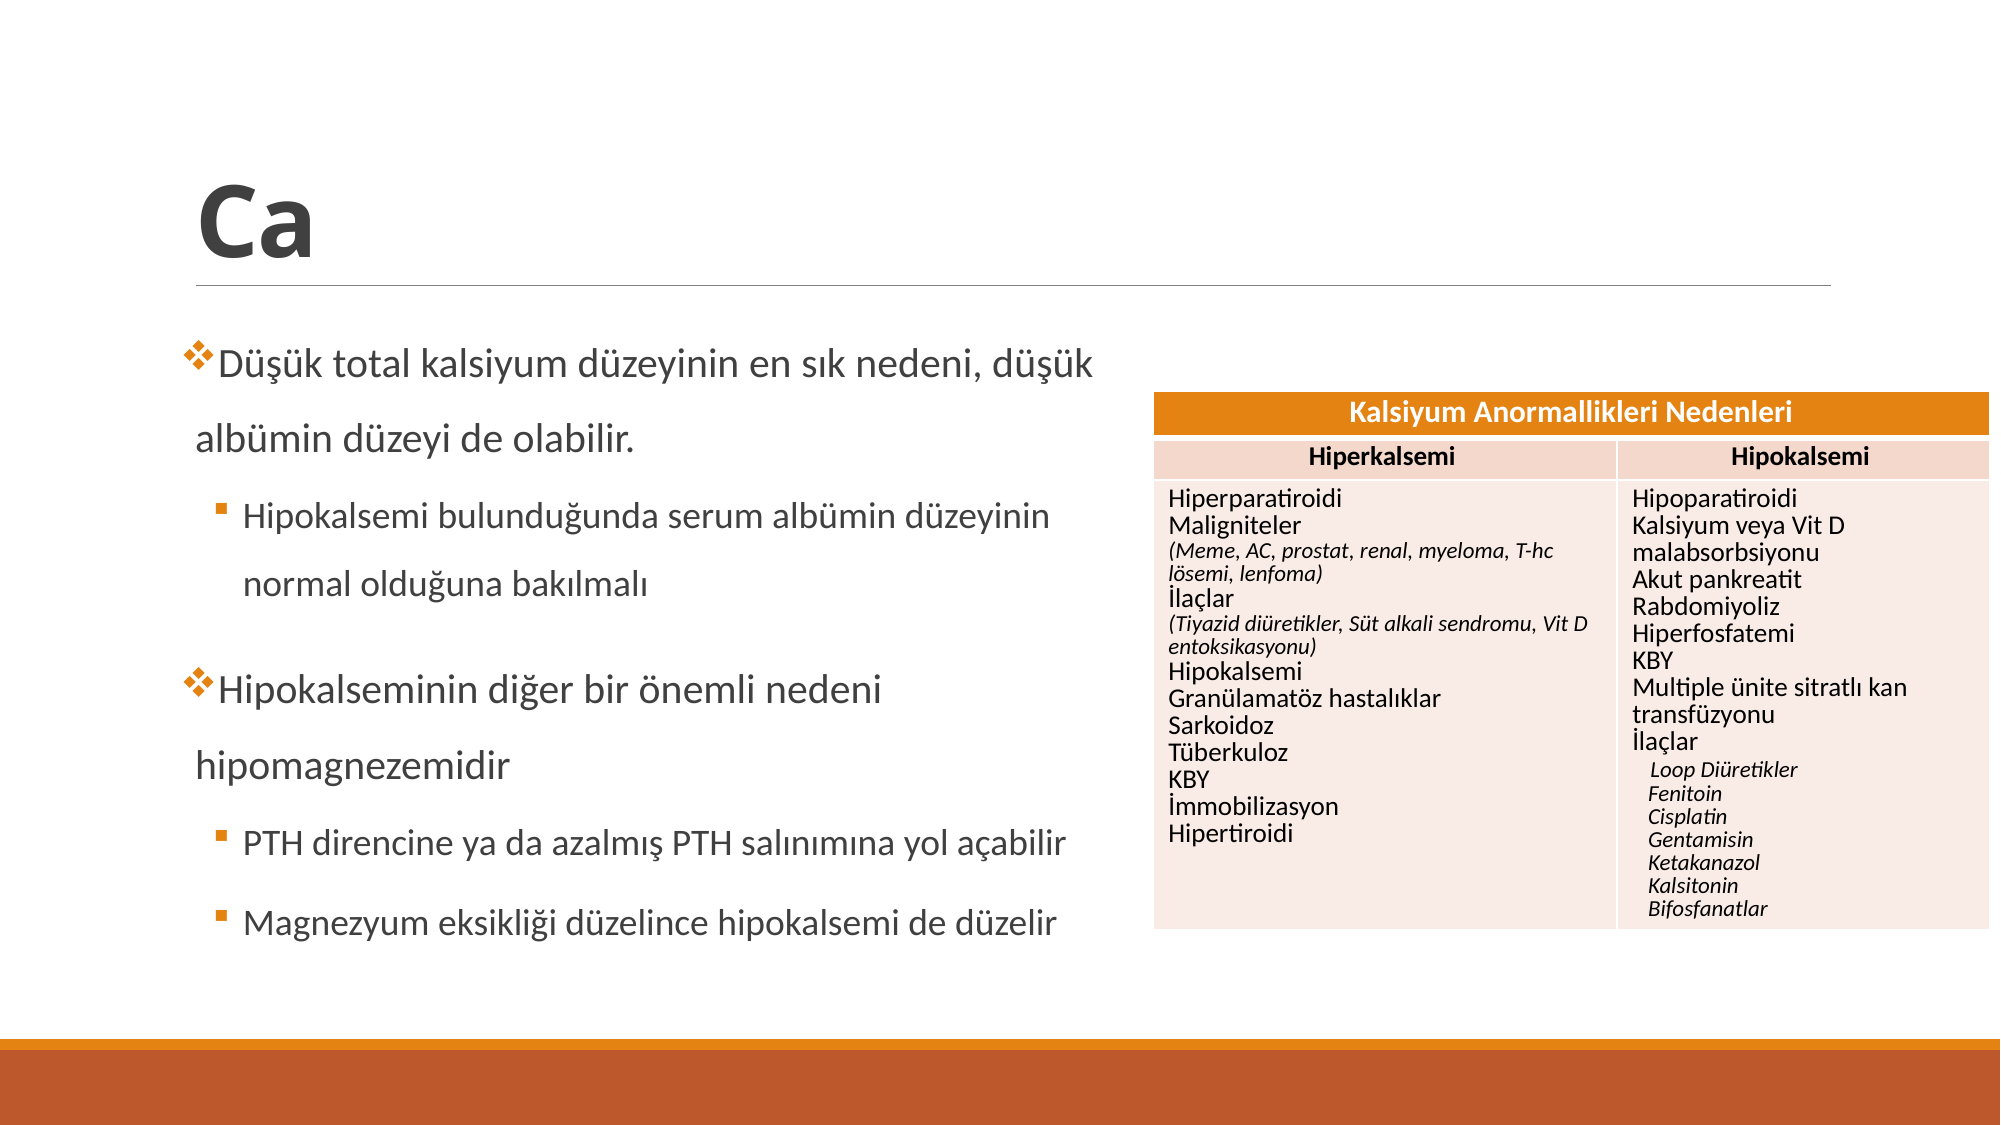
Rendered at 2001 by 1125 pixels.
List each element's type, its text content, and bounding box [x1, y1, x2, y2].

title Ca [180, 47, 1830, 285]
table_cell Hipokalsemi [1618, 441, 1989, 479]
list Düşük total kalsiyum düzeyinin en sık nedeni, düşük albümin düzeyi de olabilir. Hipokalsemi bulunduğunda serum albümin düzeyinin normal olduğuna bakılmalı Hipokalseminin diğer bir önemli nedeni hipomagnezemidir PTH direncine ya da azalmış PTH salınımına yol açabilir Magnezyum eksikliği düzelince hipokalsemi de düzelir [180, 302, 1134, 1039]
table_header Kalsiyum Anormallikleri Nedenleri [1154, 392, 1989, 435]
table_cell Hiperparatiroidi Maligniteler (Meme, AC, prostat, renal, myeloma, T-hc lösemi, lenfoma) İlaçlar (Tiyazid diüretikler, Süt alkali sendromu, Vit D entoksikasyonu) Hipokalsemi Granülamatöz hastalıklar Sarkoidoz Tüberkuloz KBY İmmobilizasyon Hipertiroidi [1154, 481, 1616, 929]
table_cell Hiperkalsemi [1154, 441, 1616, 479]
table_cell Hipoparatiroidi Kalsiyum veya Vit D malabsorbsiyonu Akut pankreatit Rabdomiyoliz Hiperfosfatemi KBY Multiple ünite sitratlı kan transfüzyonu İlaçlar Loop Diüretikler Fenitoin Cisplatin Gentamisin Ketakanazol Kalsitonin Bifosfanatlar [1618, 481, 1989, 929]
